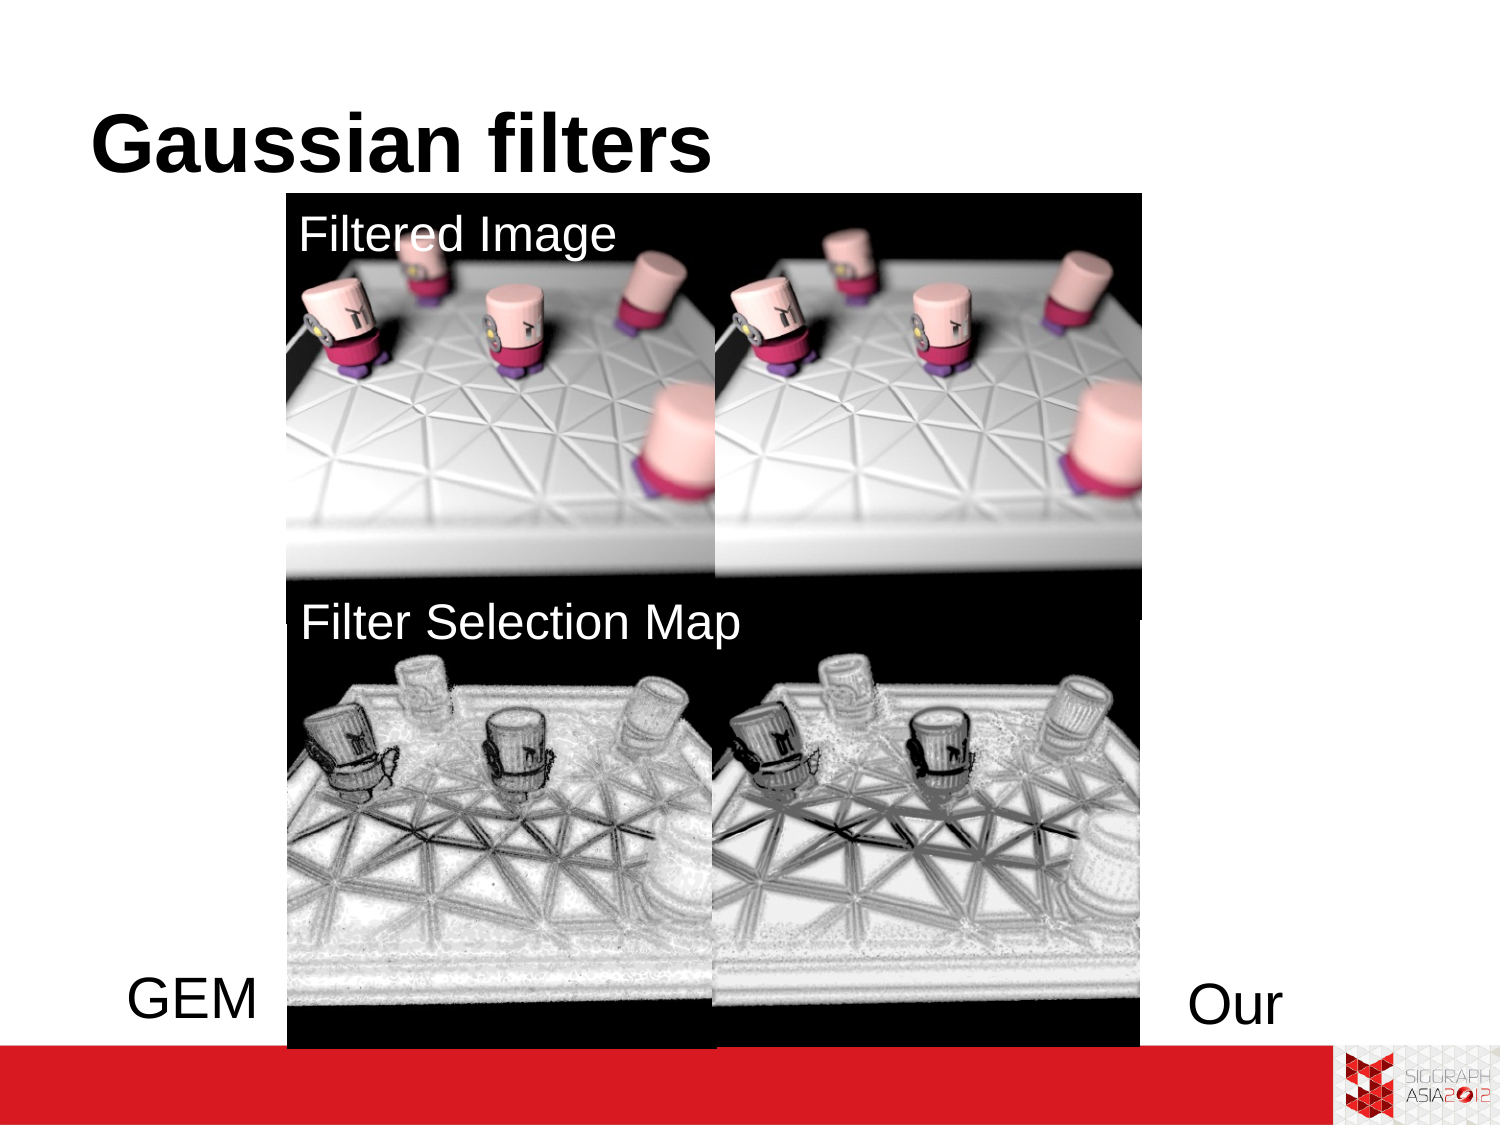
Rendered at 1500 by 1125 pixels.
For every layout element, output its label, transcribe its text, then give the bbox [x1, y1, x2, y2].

picture [0, 0, 1500, 1125]
text_box Our [1172, 958, 1300, 1044]
text_box GEM [111, 952, 274, 1038]
title Gaussian filters [75, 45, 1425, 233]
